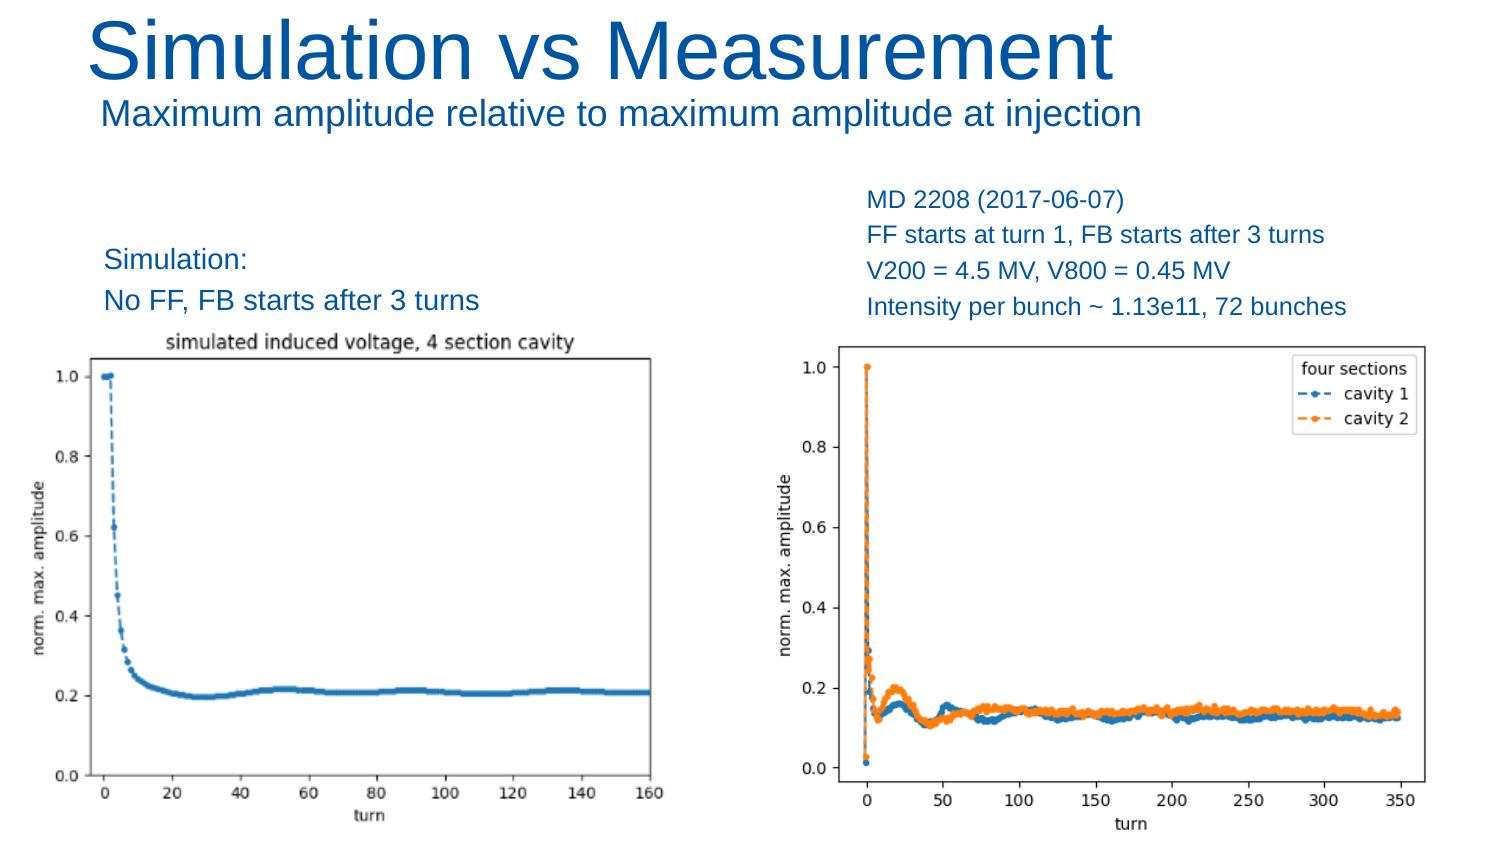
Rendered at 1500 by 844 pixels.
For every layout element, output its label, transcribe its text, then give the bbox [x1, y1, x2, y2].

picture [743, 278, 1500, 844]
text_box Simulation: No FF, FB starts after 3 turns [96, 197, 546, 285]
picture [0, 294, 723, 835]
text_box Simulation vs Measurement [79, 0, 1429, 104]
list MD 2208 (2017-06-07) FF starts at turn 1, FB starts after 3 turns V200 = 4.5 MV, V800 = 0.45 MV Intensity per bunch ~ 1.13e11, 72 bunches [859, 179, 1385, 270]
text_box Maximum amplitude relative to maximum amplitude at injection [85, 81, 1158, 142]
